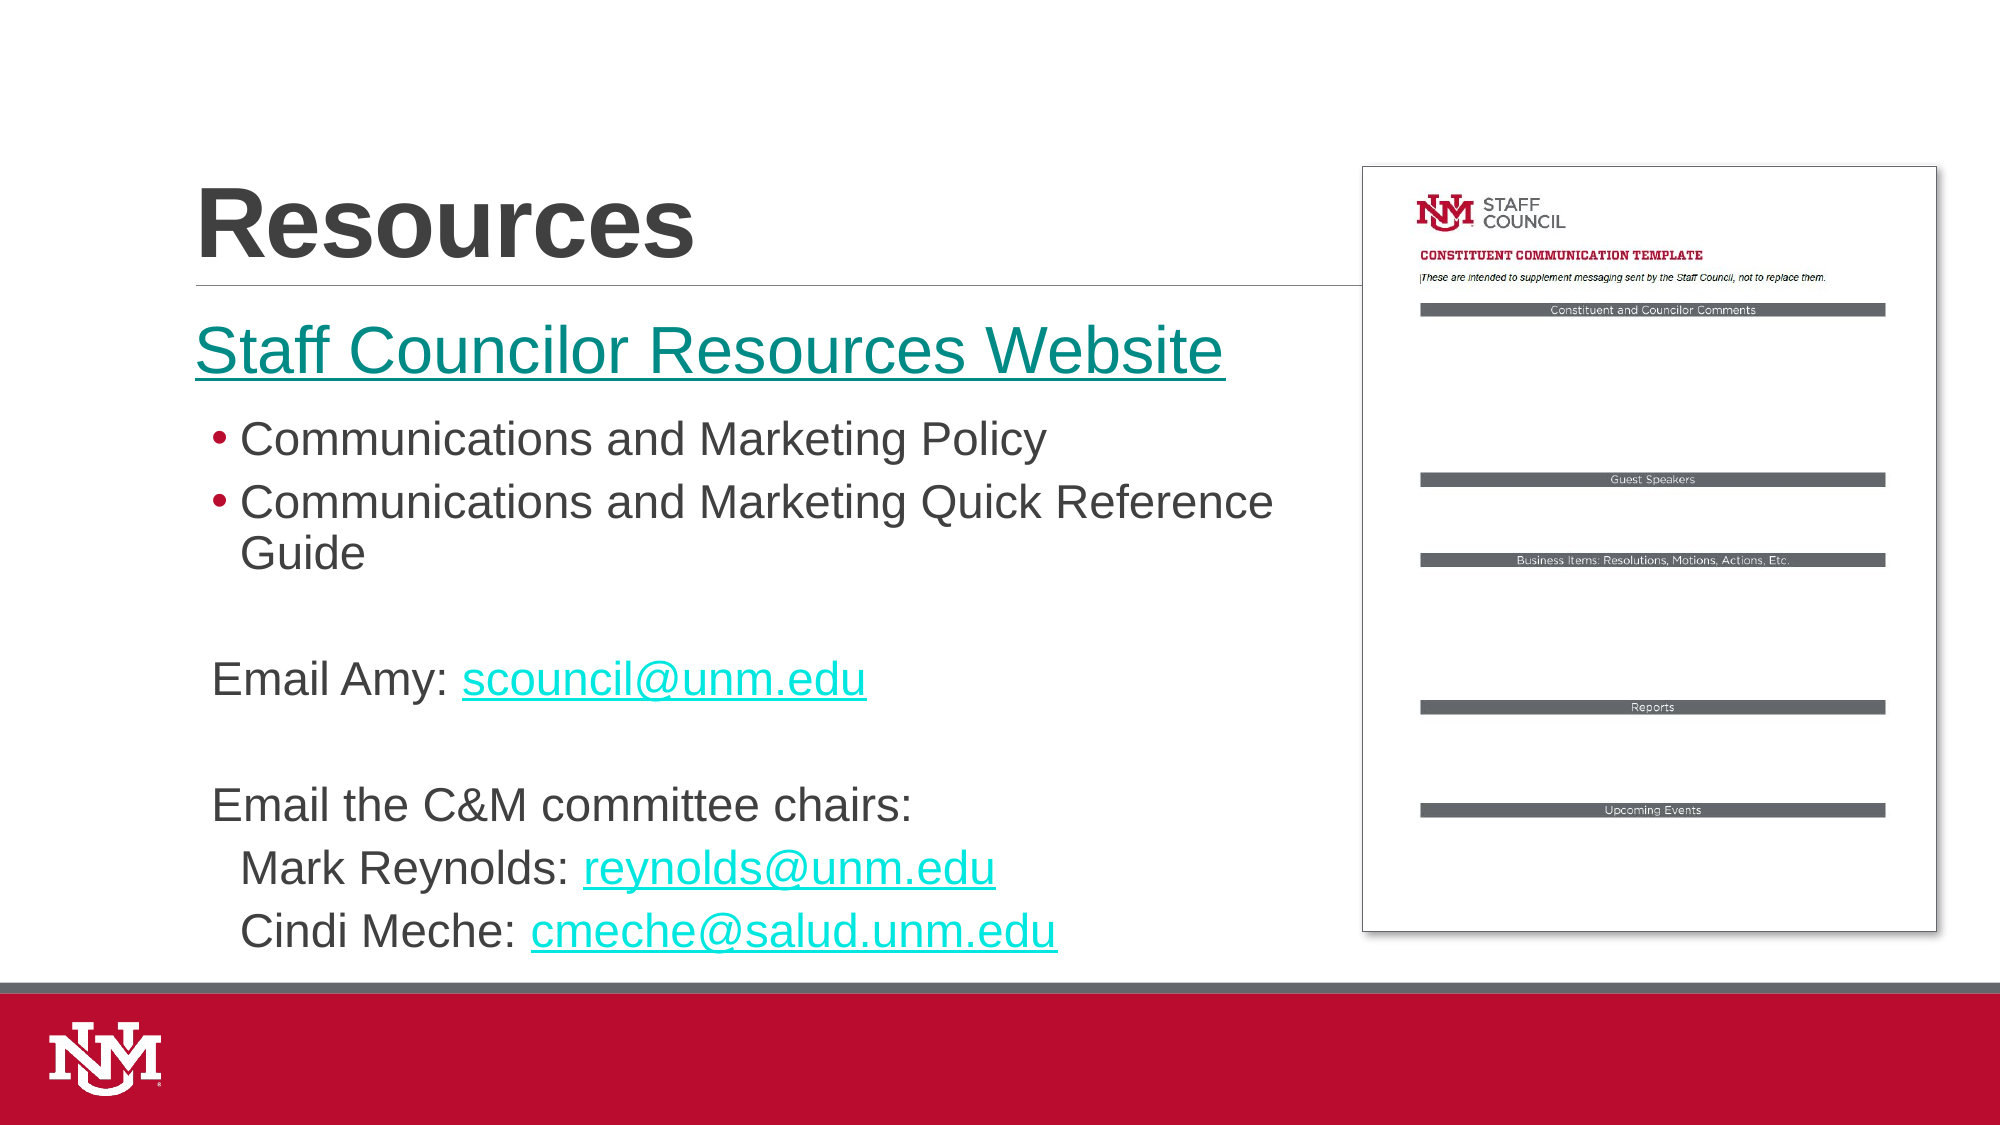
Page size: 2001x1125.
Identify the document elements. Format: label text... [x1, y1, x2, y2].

list Communications and Marketing Policy Communications and Marketing Quick Reference Guide Email Amy: scouncil@unm.edu Email the C&M committee chairs: Mark Reynolds: reynolds@unm.edu Cindi Meche: cmeche@salud.unm.edu [180, 406, 1339, 971]
picture [1361, 165, 1938, 933]
title Resources [180, 47, 1830, 285]
picture [49, 1022, 161, 1096]
text_box Staff Councilor Resources Website [180, 299, 1314, 440]
